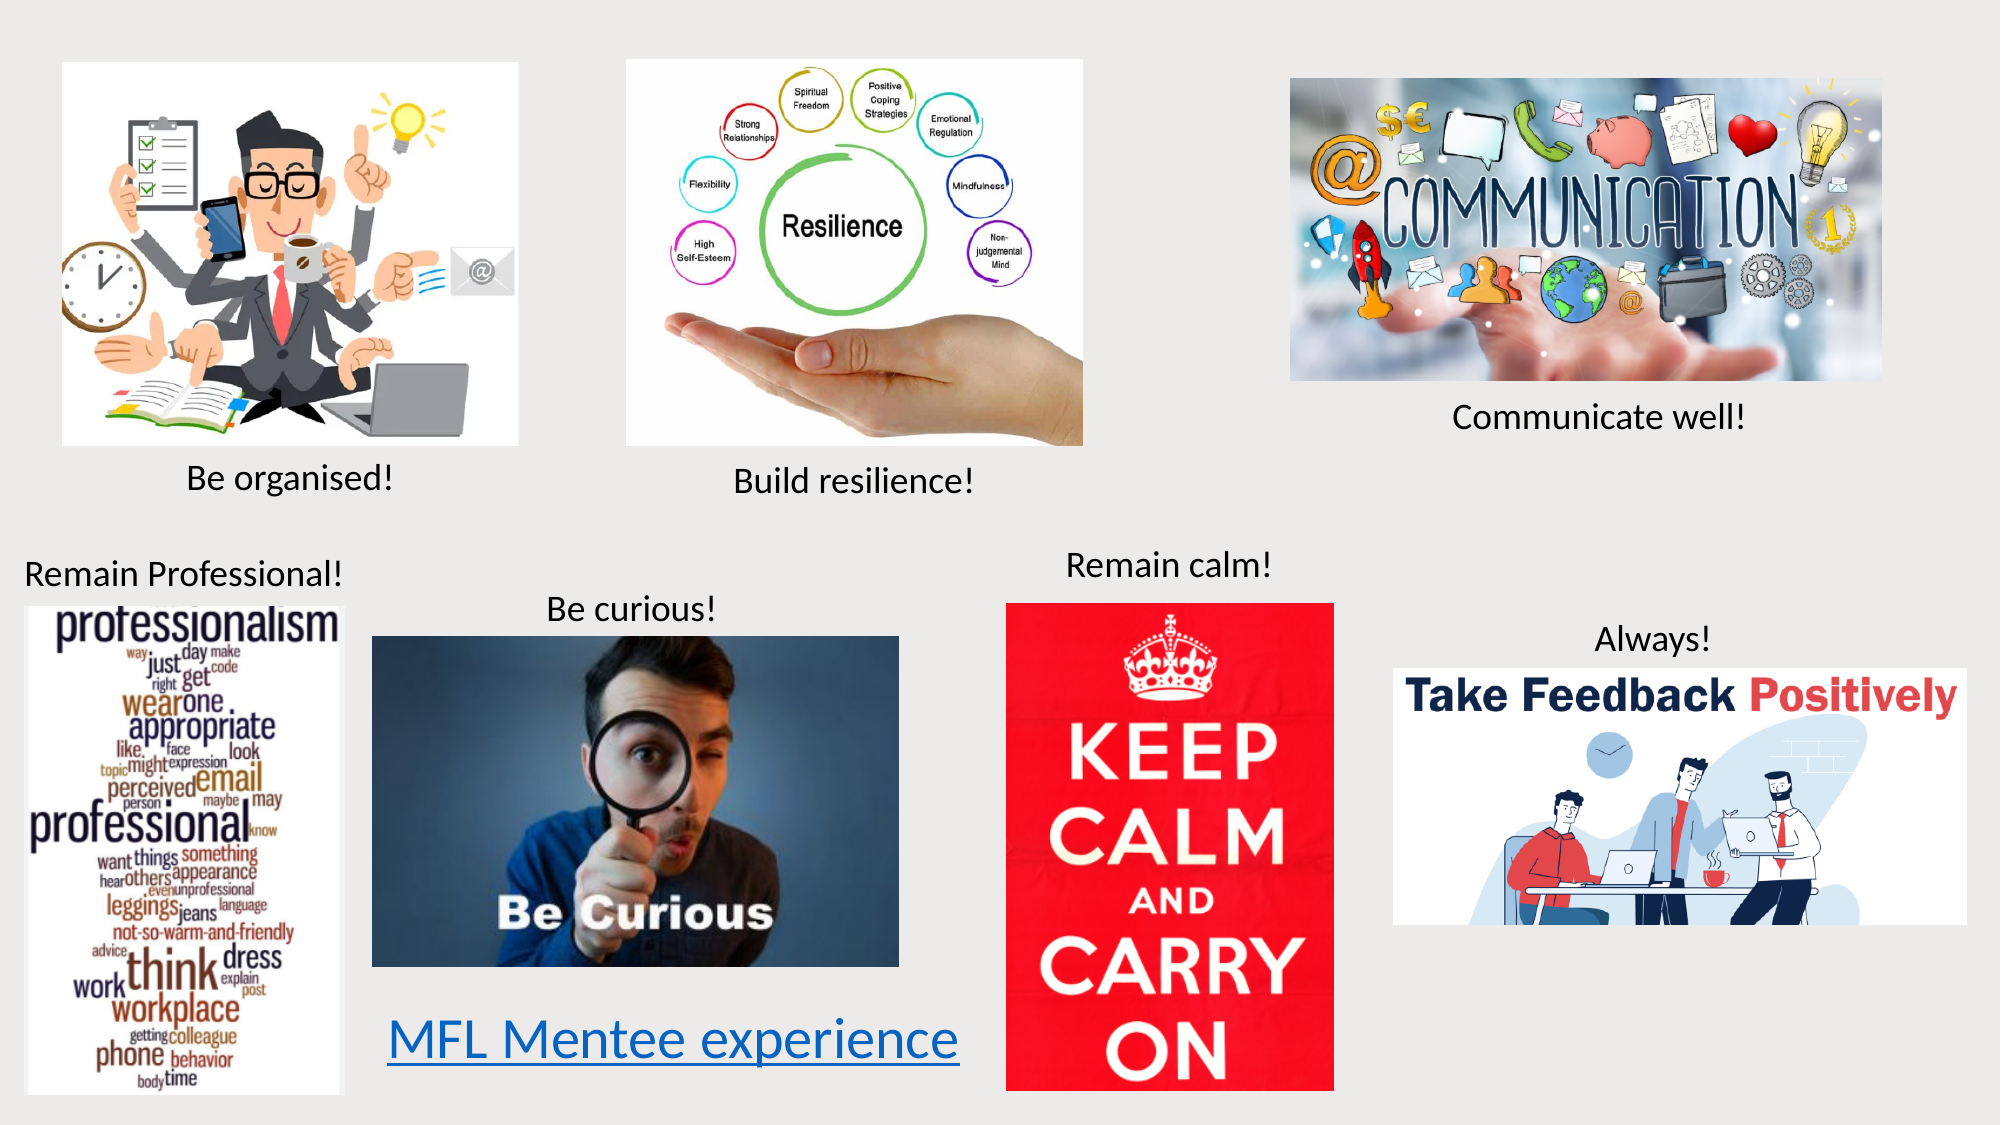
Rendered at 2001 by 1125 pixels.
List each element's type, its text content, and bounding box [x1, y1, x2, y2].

picture [1005, 603, 1334, 1091]
text_box Build resilience! [626, 449, 1083, 509]
picture [23, 606, 345, 1095]
text_box MFL Mentee experience [372, 1001, 1031, 1106]
text_box Communicate well! [1371, 384, 1828, 445]
text_box Always! [1425, 606, 1882, 666]
text_box Be organised! [62, 446, 519, 506]
picture [626, 59, 1083, 446]
text_box Remain calm! [941, 532, 1398, 592]
text_box Be curious! [403, 576, 861, 636]
picture [372, 636, 899, 967]
picture [1393, 668, 1967, 926]
picture [62, 62, 519, 446]
picture [1290, 78, 1882, 381]
text_box Remain Professional! [0, 541, 413, 601]
